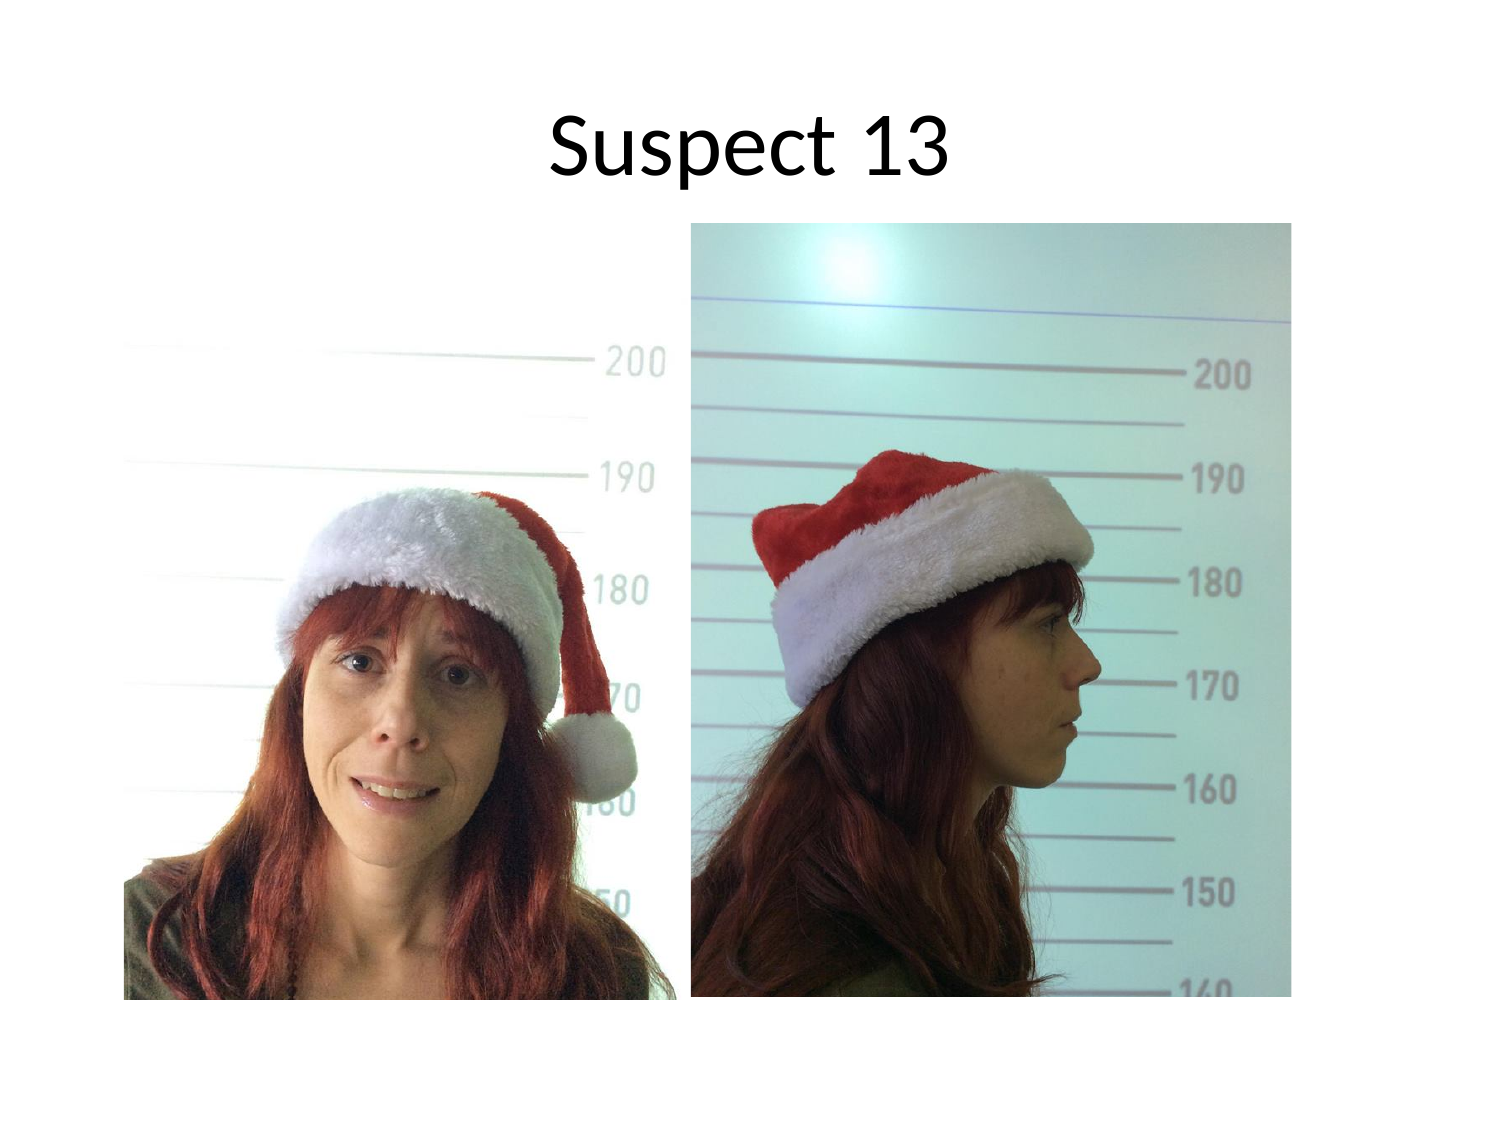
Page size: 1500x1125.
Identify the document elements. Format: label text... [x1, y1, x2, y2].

title Suspect 13 [75, 45, 1425, 233]
picture [123, 223, 1292, 1000]
